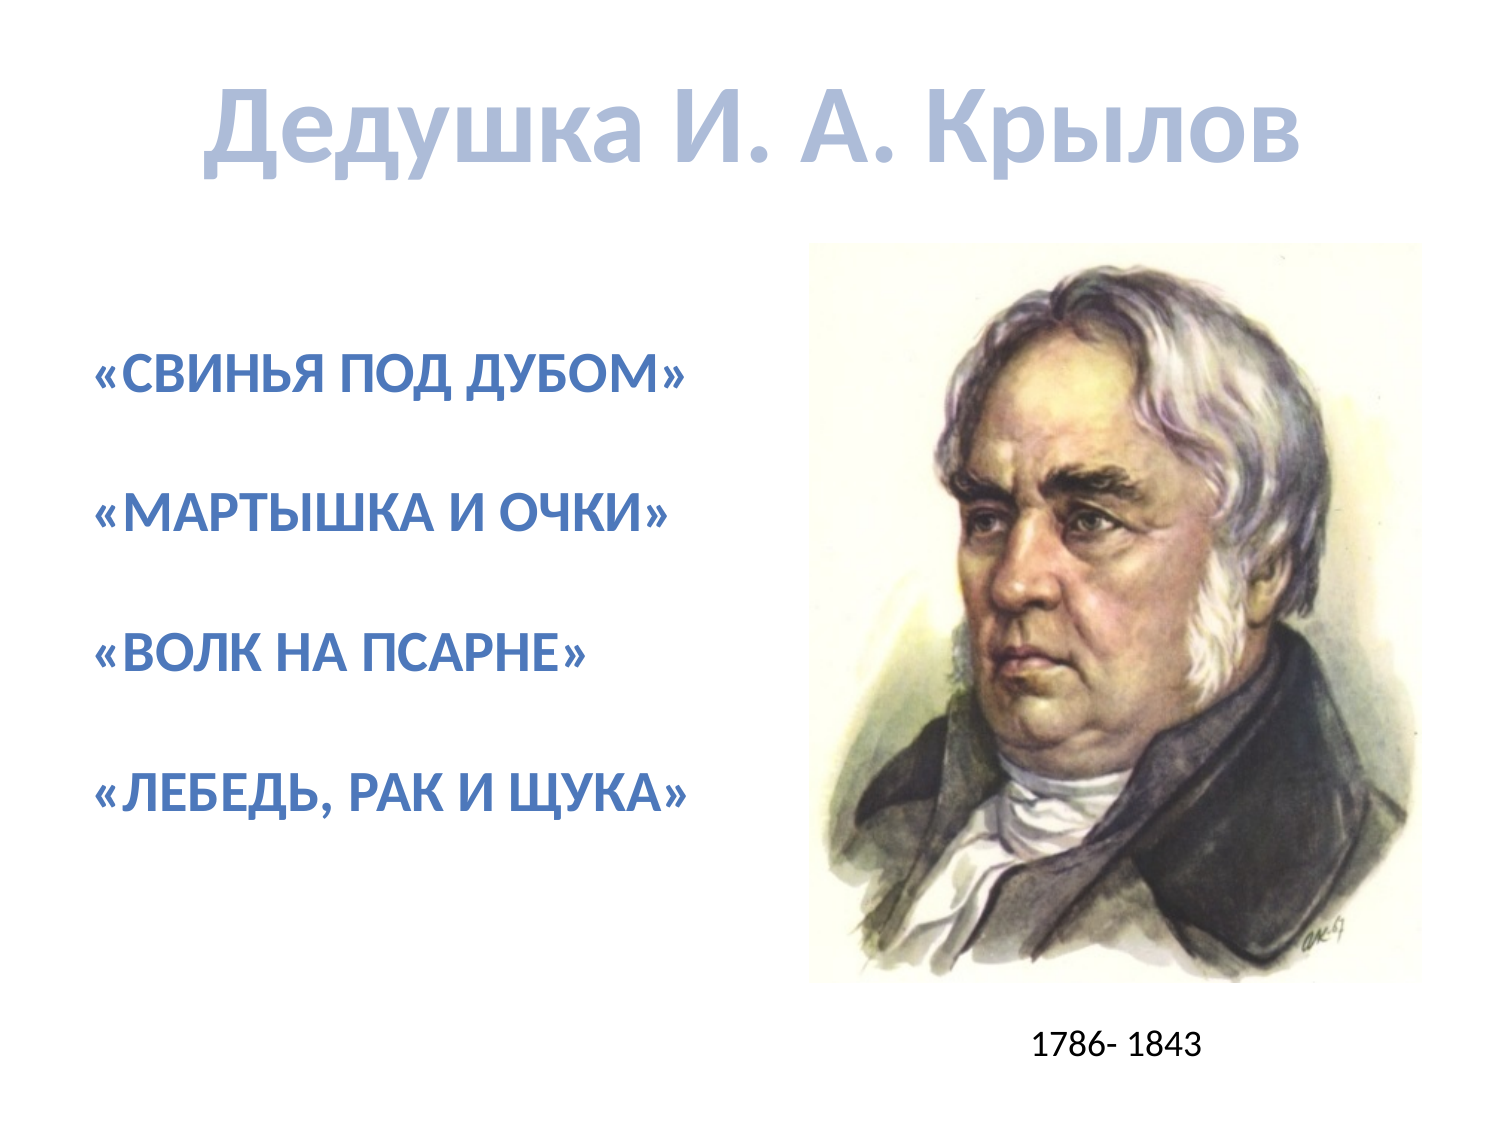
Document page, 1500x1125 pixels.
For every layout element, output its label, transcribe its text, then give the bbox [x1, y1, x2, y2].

text_box «Свинья под дубом» «Мартышка и очки» «Волк на псарне» «Лебедь, рак и щука» [76, 326, 750, 831]
picture [808, 243, 1423, 983]
text_box Дедушка И. А. Крылов [188, 42, 1320, 193]
text_box 1786- 1843 [868, 1011, 1365, 1072]
